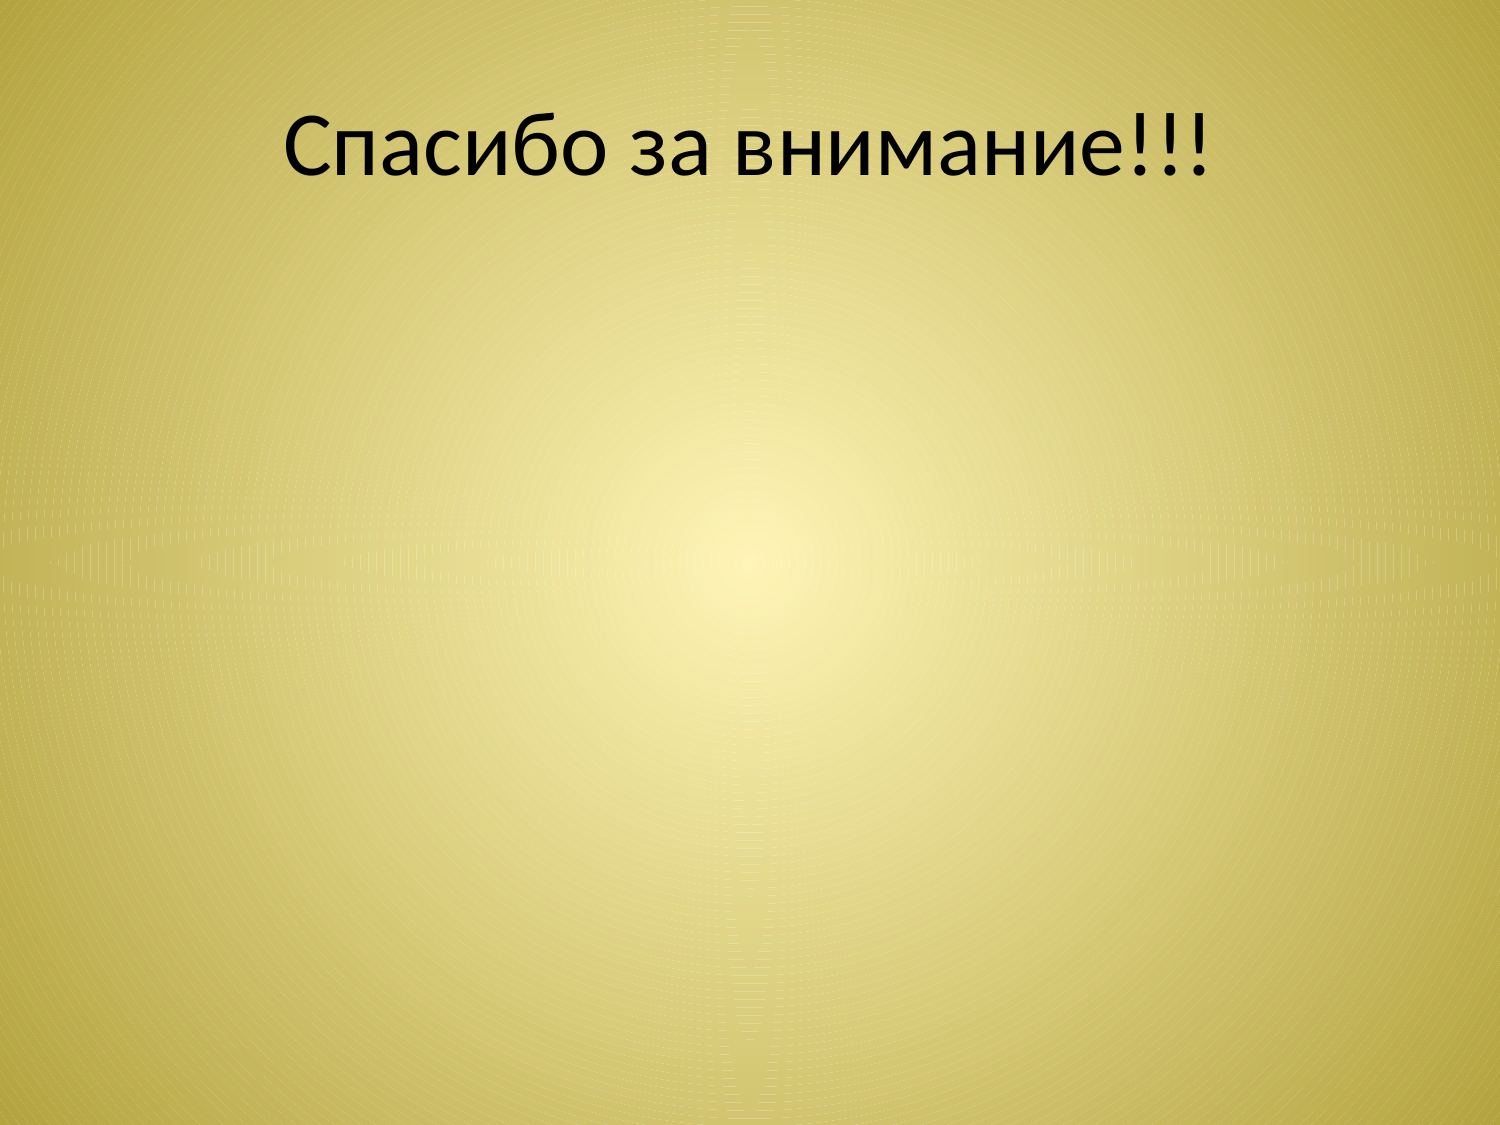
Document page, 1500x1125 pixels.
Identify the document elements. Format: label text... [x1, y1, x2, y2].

title Спасибо за внимание!!! [75, 45, 1425, 233]
